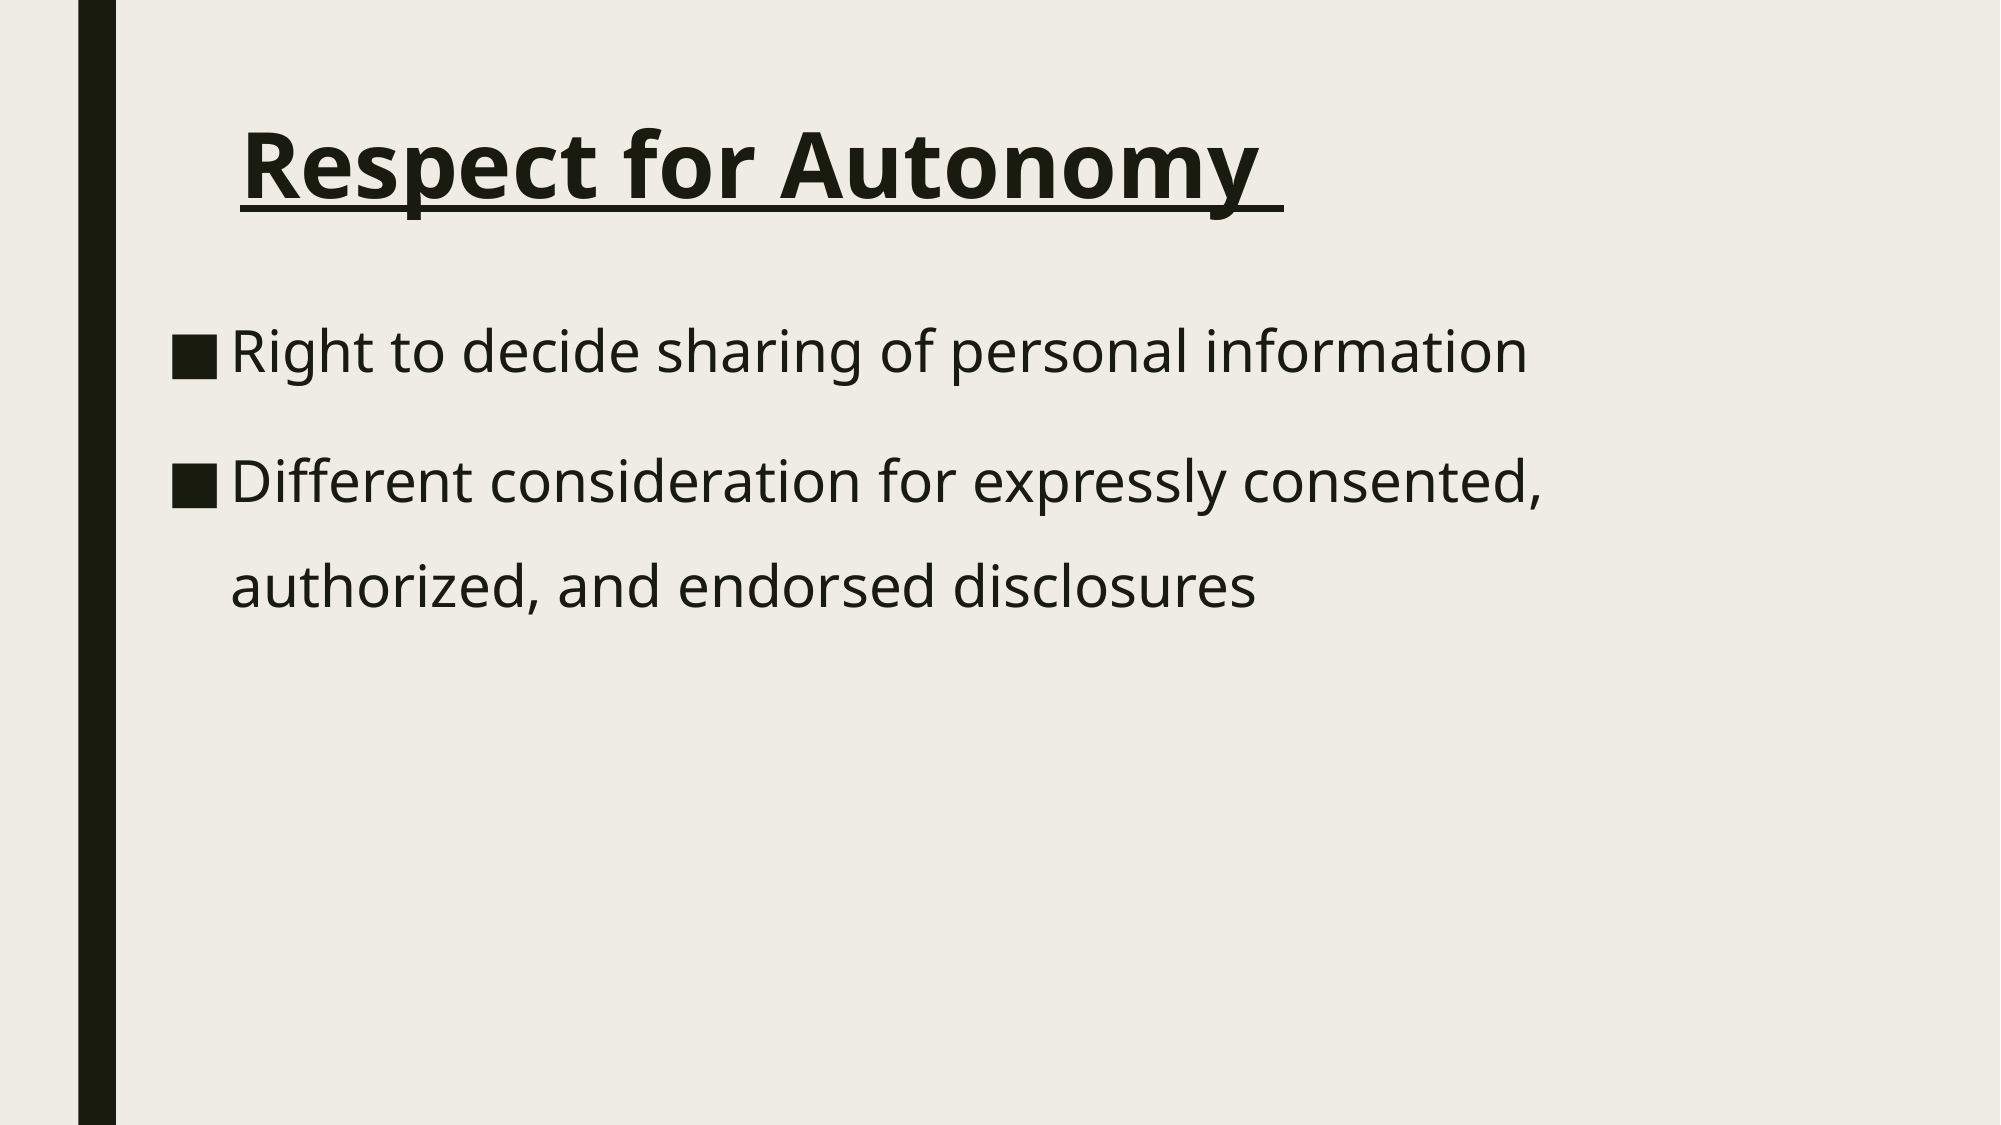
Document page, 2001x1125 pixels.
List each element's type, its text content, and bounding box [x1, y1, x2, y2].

list Right to decide sharing of personal information Different consideration for expressly consented, authorized, and endorsed disclosures [152, 272, 1728, 860]
title Respect for Autonomy [225, 112, 1800, 357]
